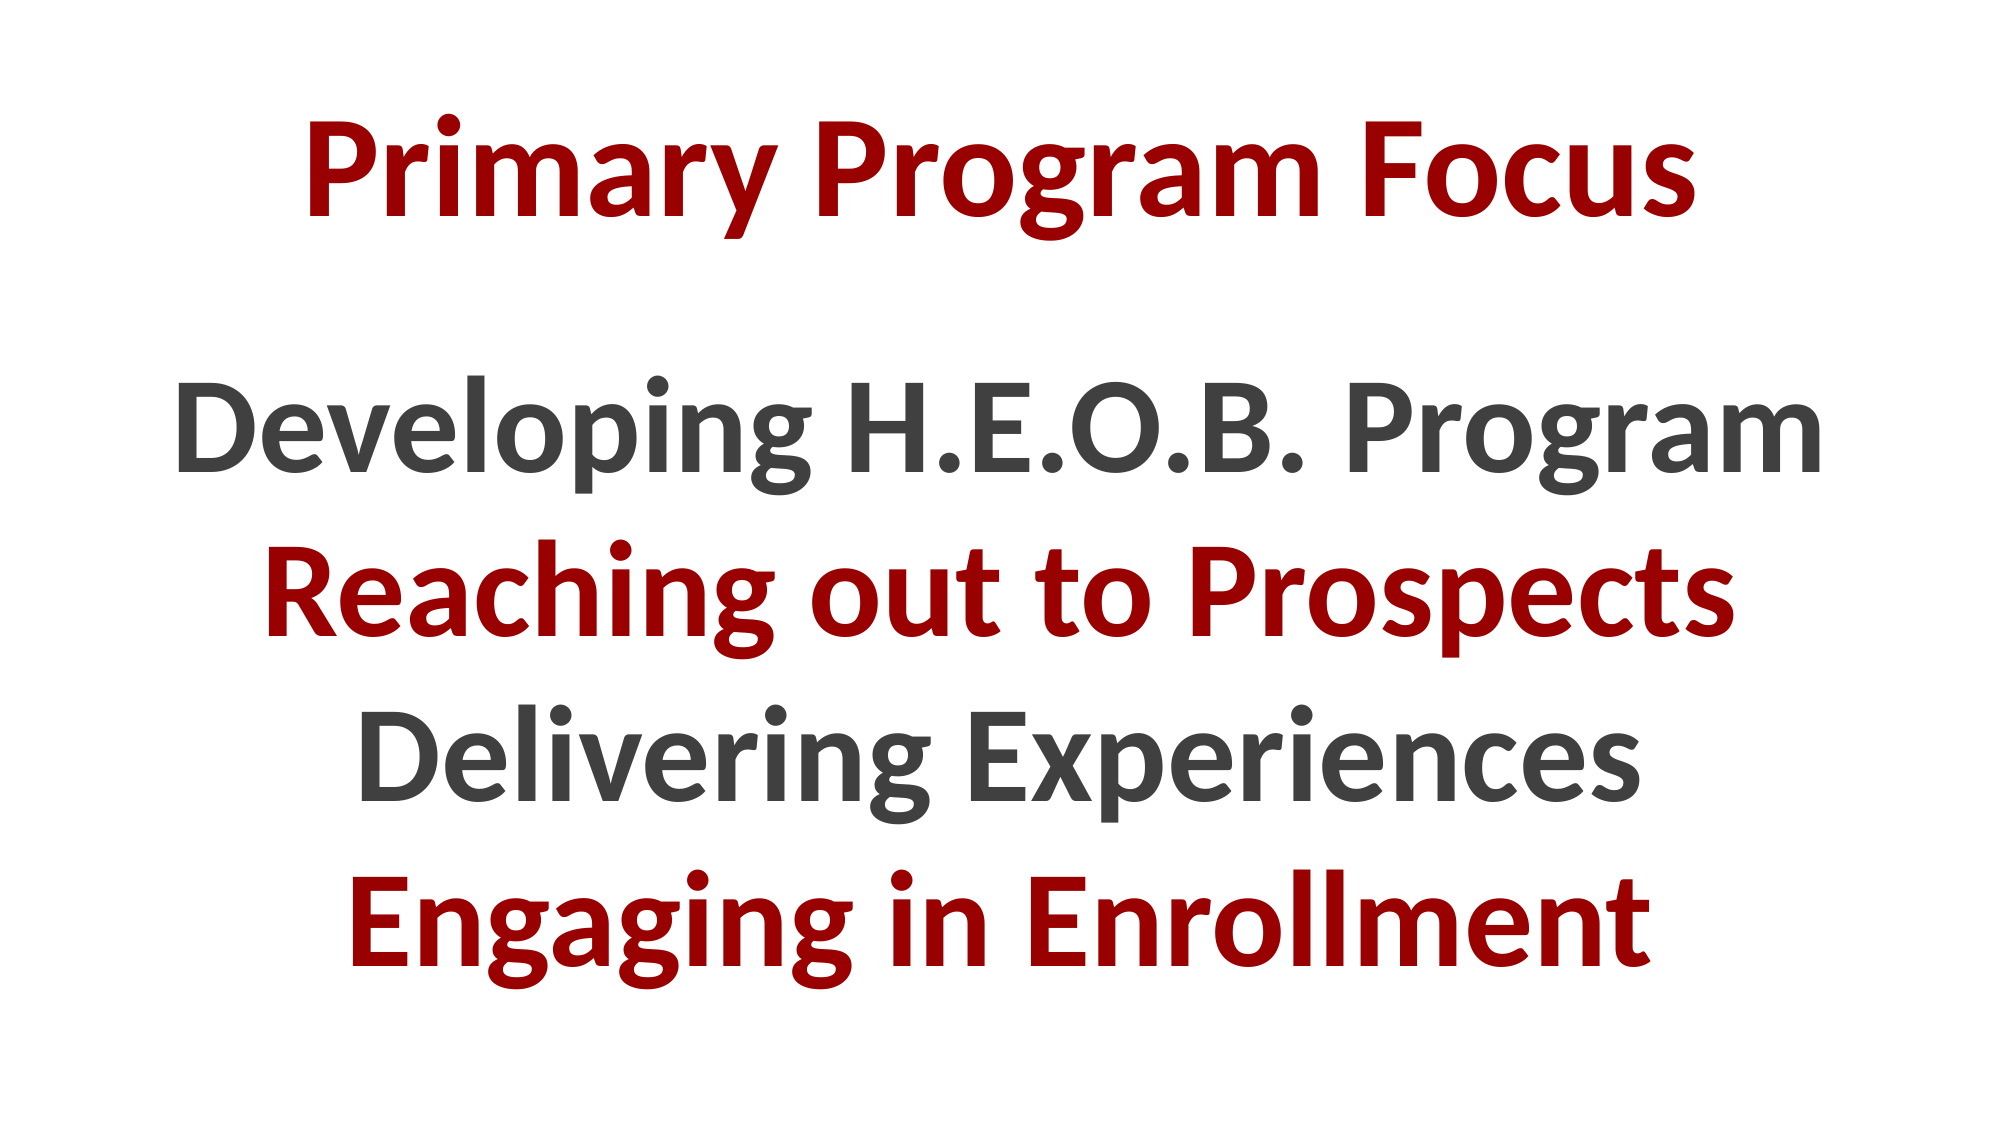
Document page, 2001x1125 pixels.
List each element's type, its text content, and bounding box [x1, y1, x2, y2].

title Primary Program Focus [95, 76, 1908, 263]
text_box Developing H.E.O.B. Program Reaching out to Prospects Delivering Experiences Engaging in Enrollment [156, 327, 1844, 1002]
